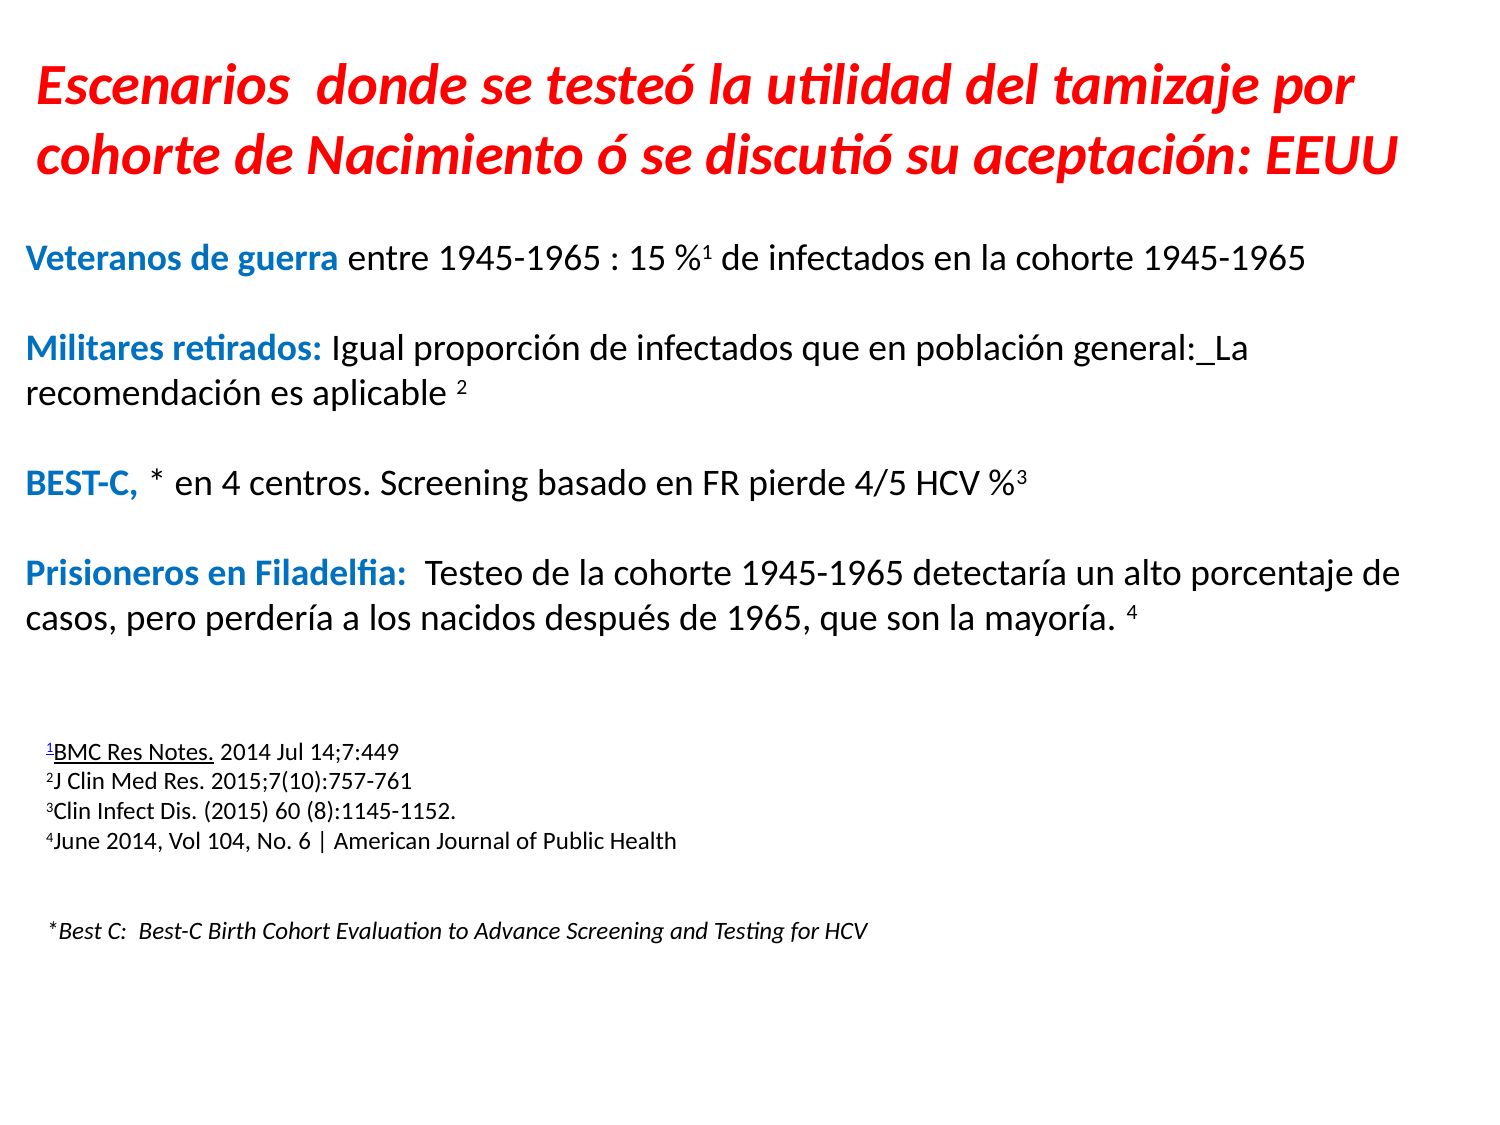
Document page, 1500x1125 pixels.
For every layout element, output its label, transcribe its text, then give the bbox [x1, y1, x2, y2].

text_box Escenarios donde se testeó la utilidad del tamizaje por cohorte de Nacimiento ó se discutió su aceptación: EEUU [22, 38, 1500, 194]
text_box Veteranos de guerra entre 1945-1965 : 15 %1 de infectados en la cohorte 1945-1965 Militares retirados: Igual proporción de infectados que en población general:_La recomendación es aplicable 2 BEST-C, * en 4 centros. Screening basado en FR pierde 4/5 HCV %3 Prisioneros en Filadelfia: Testeo de la cohorte 1945-1965 detectaría un alto porcentaje de casos, pero perdería a los nacidos después de 1965, que son la mayoría. 4 [10, 225, 1434, 961]
text_box 1BMC Res Notes. 2014 Jul 14;7:449 2J Clin Med Res. 2015;7(10):757-761 3Clin Infect Dis. (2015) 60 (8):1145-1152. 4June 2014, Vol 104, No. 6 | American Journal of Public Health *Best C: Best-C Birth Cohort Evaluation to Advance Screening and Testing for HCV [31, 727, 1433, 983]
